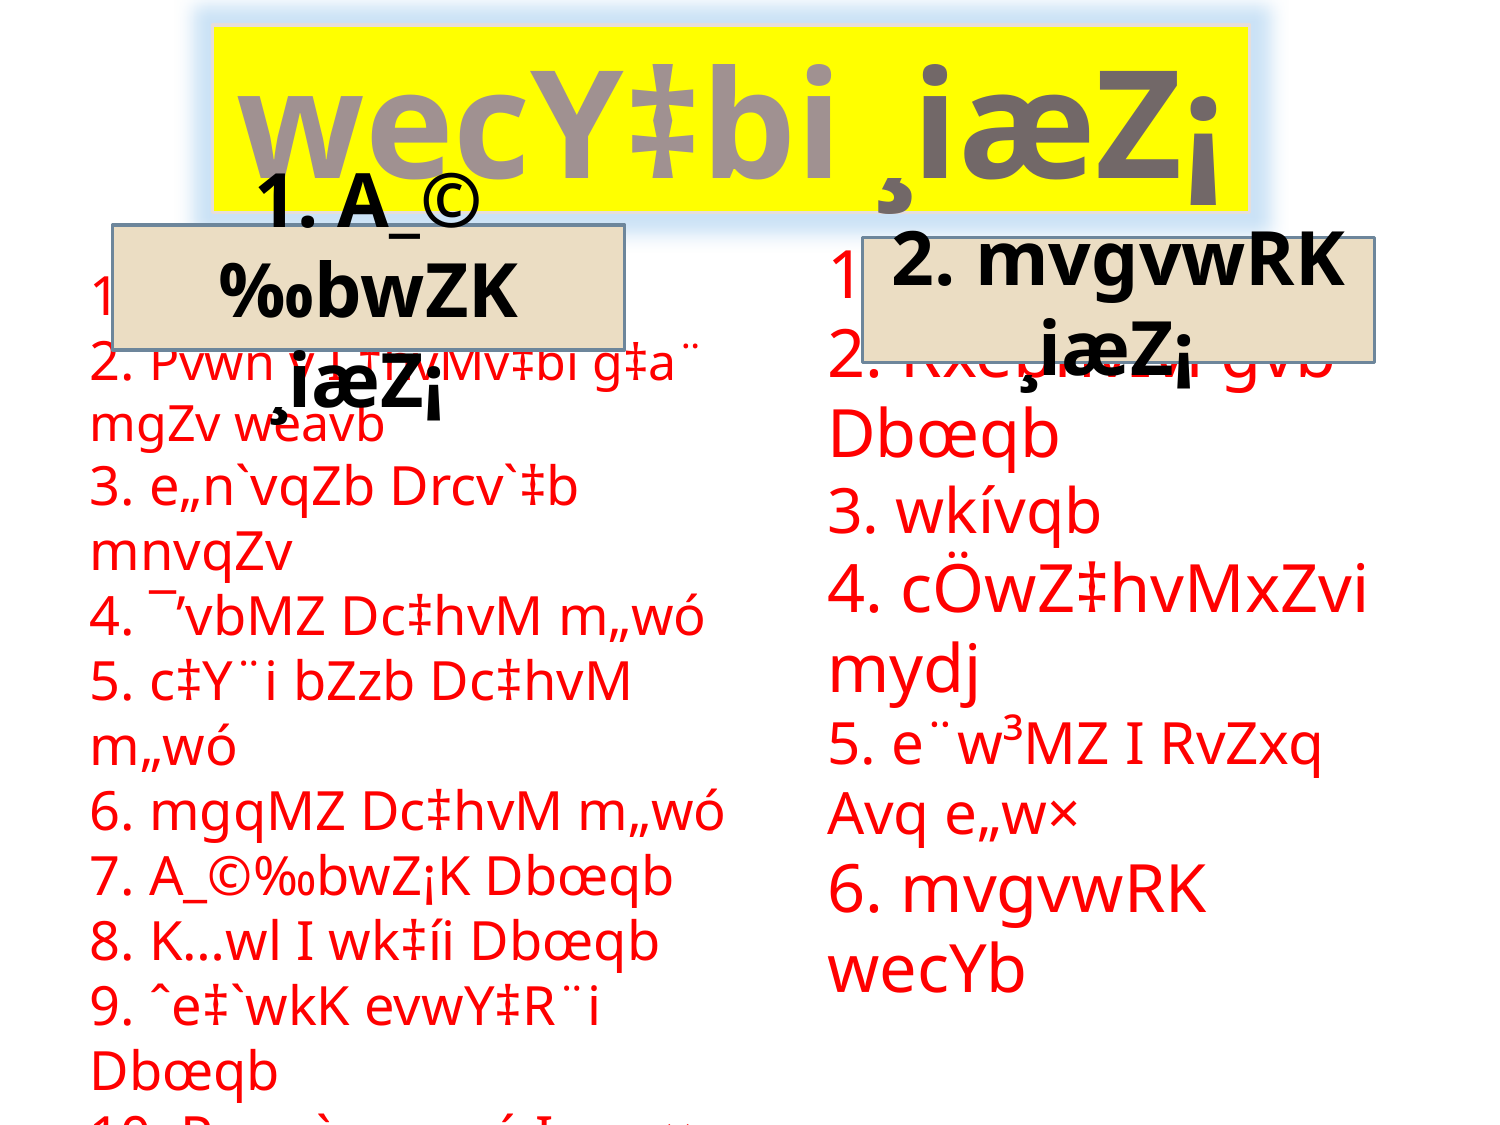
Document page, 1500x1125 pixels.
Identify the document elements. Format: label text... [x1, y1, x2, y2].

text_box 1. cY¨ I †mev Drcv`b 2. Pvwn`v I †hvMv‡bi g‡a¨ mgZv weavb 3. e„n`vqZb Drcv`‡b mnvqZv 4. ¯’vbMZ Dc‡hvM m„wó 5. c‡Y¨i bZzb Dc‡hvM m„wó 6. mgqMZ Dc‡hvM m„wó 7. A_©‰bwZ¡K Dbœqb 8. K…wl I wk‡íi Dbœqb 9. ˆe‡`wkK evwY‡R¨i Dbœqb 10. Pvwn`v m„wó I e„w× [73, 361, 764, 1125]
text_box 1. Kg©ms¯’vb 2. RxebhvÎvi gvb Dbœqb 3. wkívqb 4. cÖwZ‡hvMxZvi mydj 5. e¨w³MZ I RvZxq Avq e„w× 6. mvgvwRK wecYb [811, 323, 1426, 914]
text_box wecY‡bi ¸iæZ¡ [211, 23, 1251, 214]
text_box 2. mvgvwRK ¸iæZ¡ [861, 236, 1376, 364]
text_box 1. A_©‰bwZK ¸iæZ¡ [111, 223, 626, 352]
